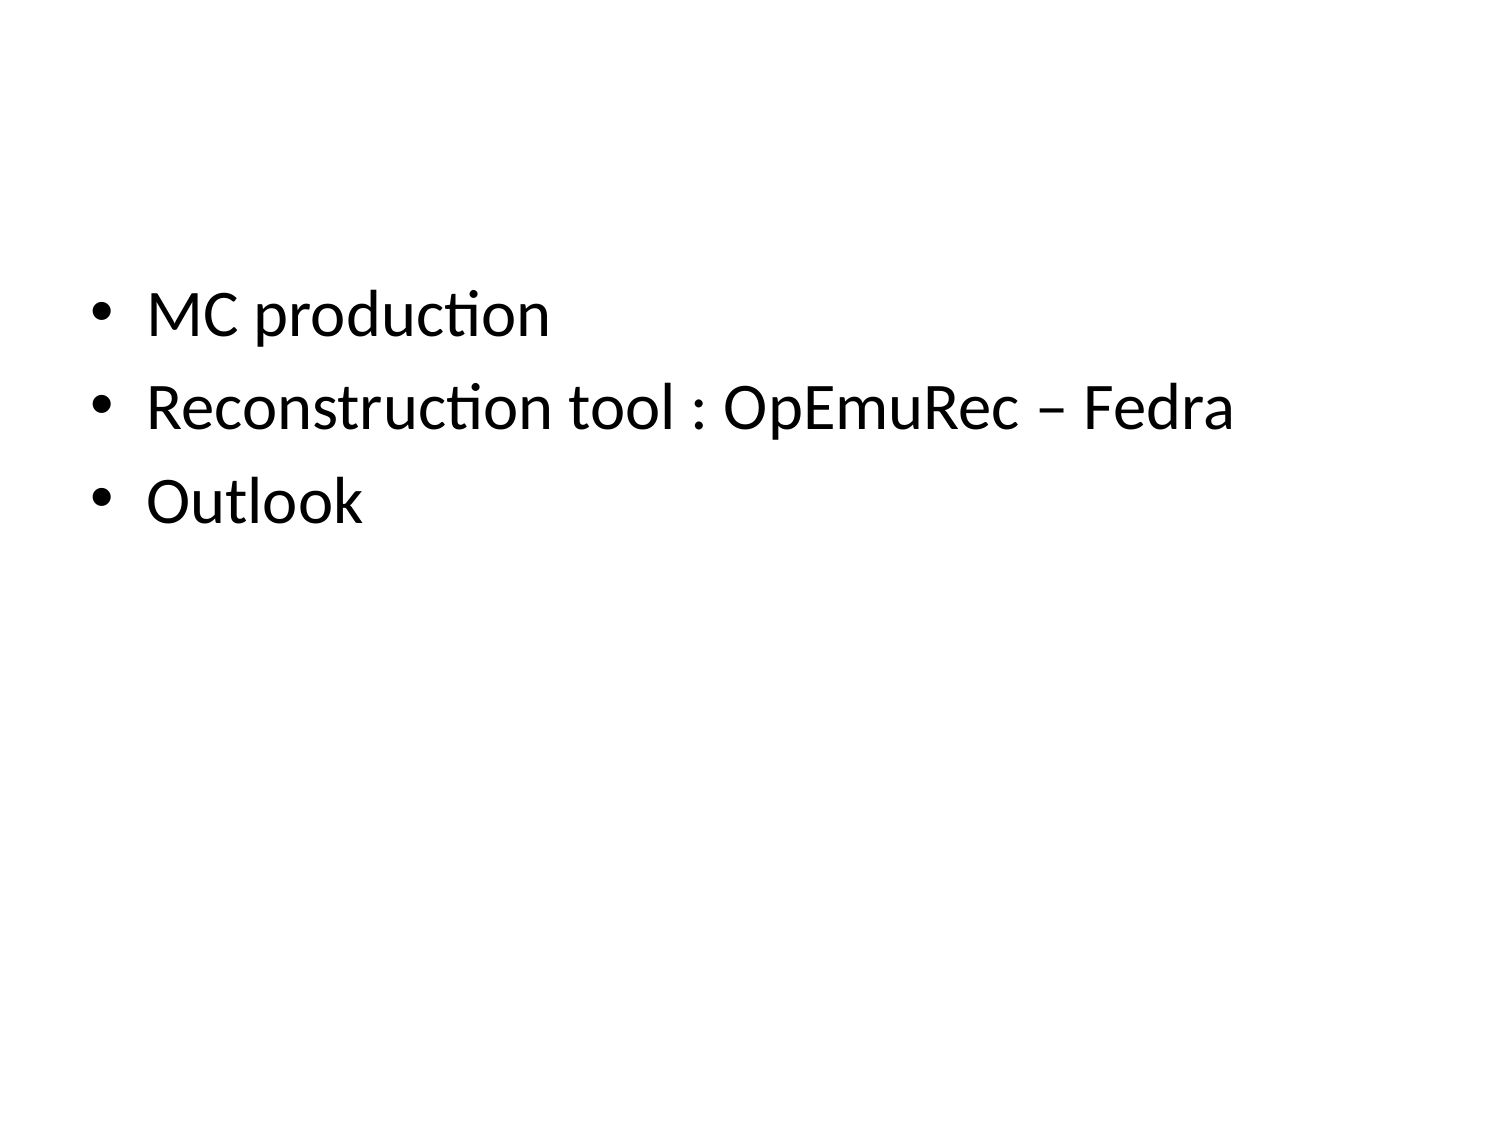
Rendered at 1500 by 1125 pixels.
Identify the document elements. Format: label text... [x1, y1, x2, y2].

list MC production Reconstruction tool : OpEmuRec – Fedra Outlook [75, 262, 1425, 1005]
